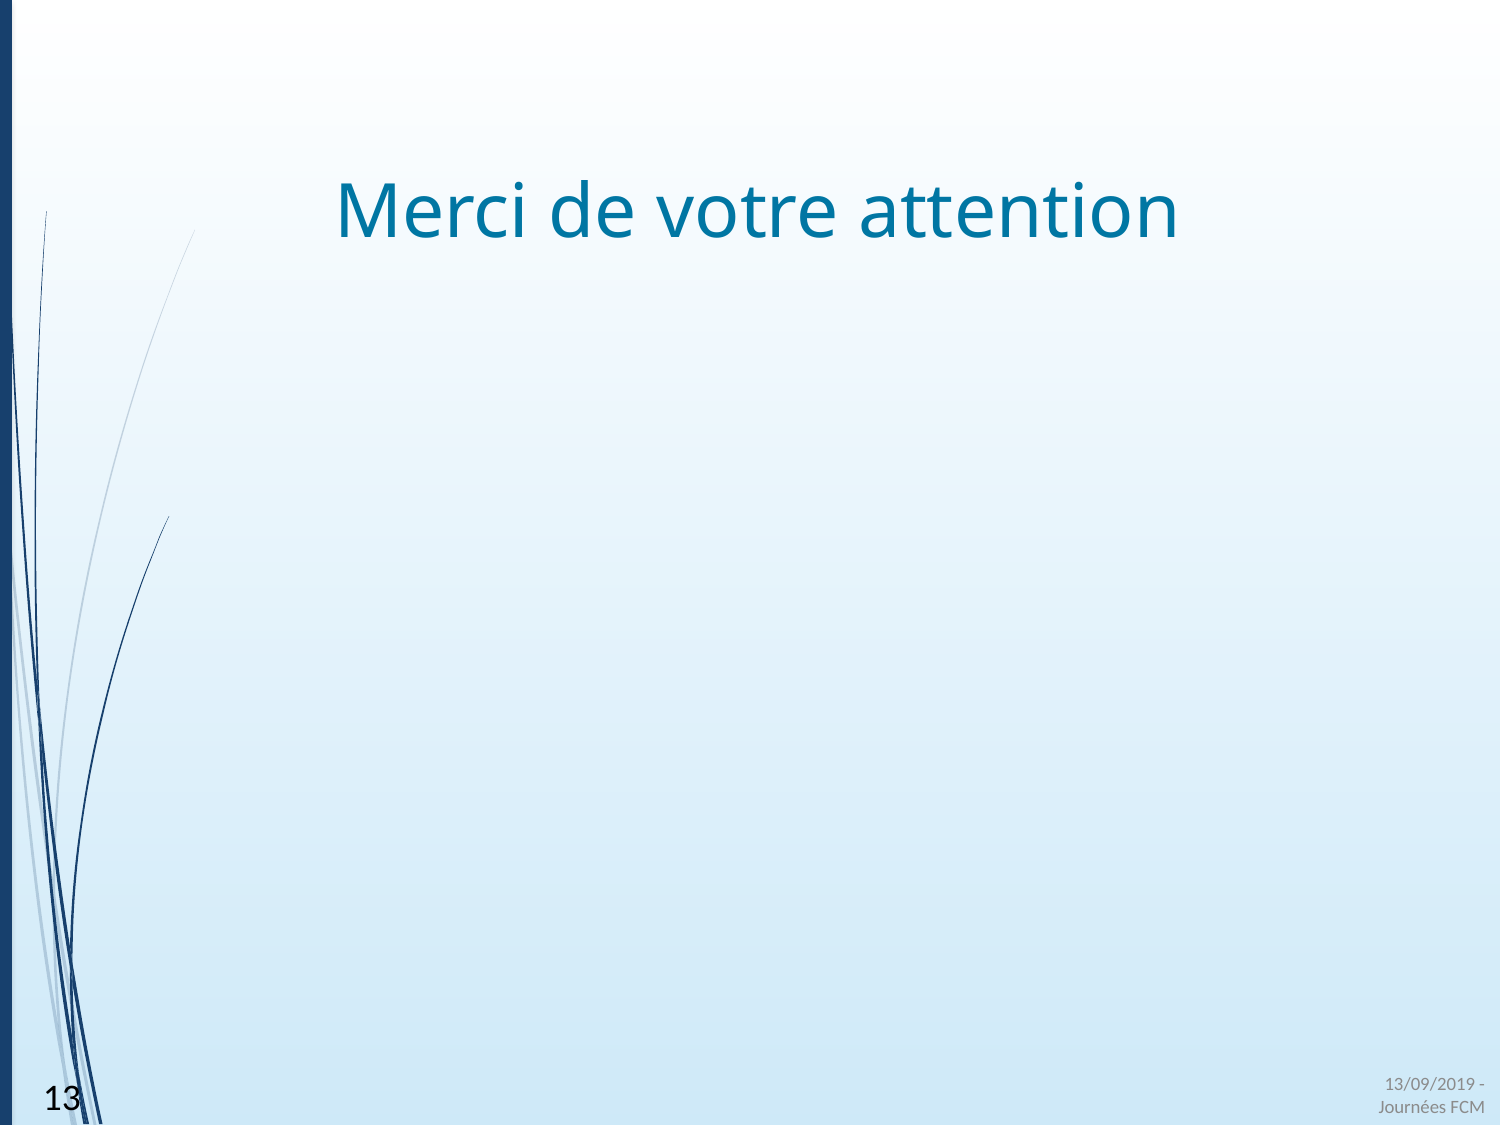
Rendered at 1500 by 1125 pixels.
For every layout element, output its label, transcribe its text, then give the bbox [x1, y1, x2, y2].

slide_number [1307, 1064, 1500, 1125]
title Merci de votre attention [319, 102, 1400, 313]
slide_number 13 [0, 1065, 96, 1125]
